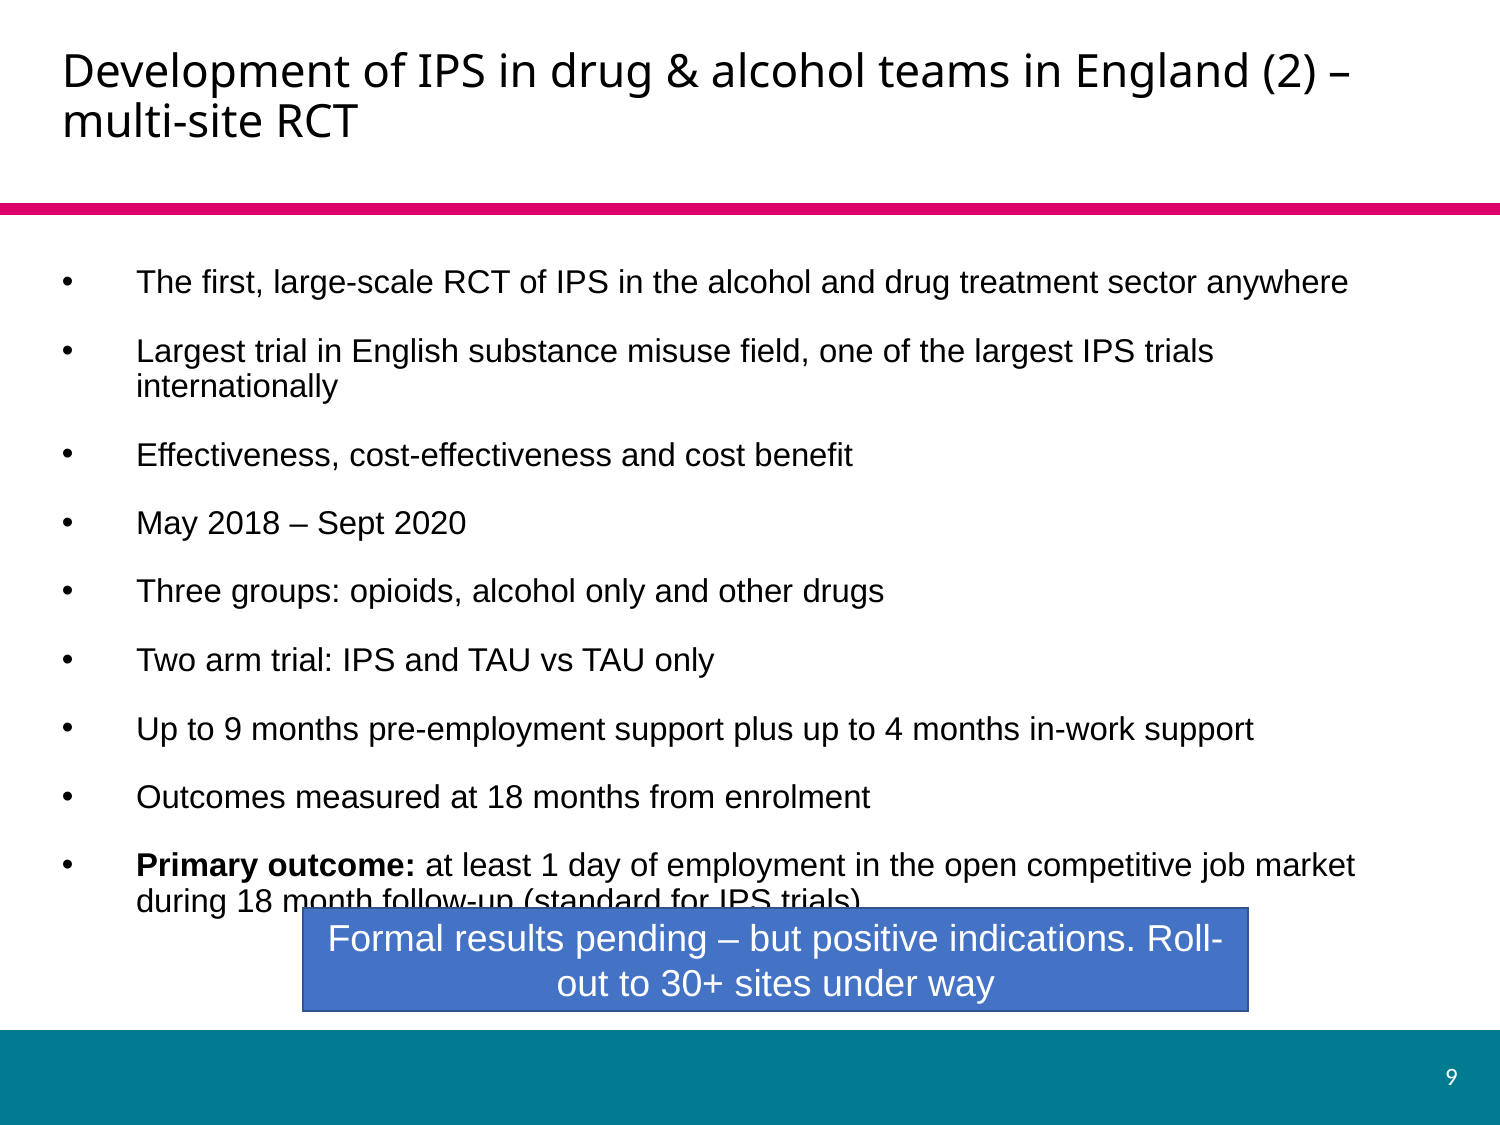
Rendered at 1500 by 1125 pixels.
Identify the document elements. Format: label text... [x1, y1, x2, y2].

list The first, large-scale RCT of IPS in the alcohol and drug treatment sector anywhere Largest trial in English substance misuse field, one of the largest IPS trials internationally Effectiveness, cost-effectiveness and cost benefit May 2018 – Sept 2020 Three groups: opioids, alcohol only and other drugs Two arm trial: IPS and TAU vs TAU only Up to 9 months pre-employment support plus up to 4 months in-work support Outcomes measured at 18 months from enrolment Primary outcome: at least 1 day of employment in the open competitive job market during 18 month follow-up (standard for IPS trials) [46, 257, 1394, 928]
title Development of IPS in drug & alcohol teams in England (2) – multi-site RCT [46, 34, 1457, 161]
slide_number 9 [1408, 1045, 1473, 1106]
text_box Formal results pending – but positive indications. Roll-out to 30+ sites under way [302, 907, 1249, 1012]
